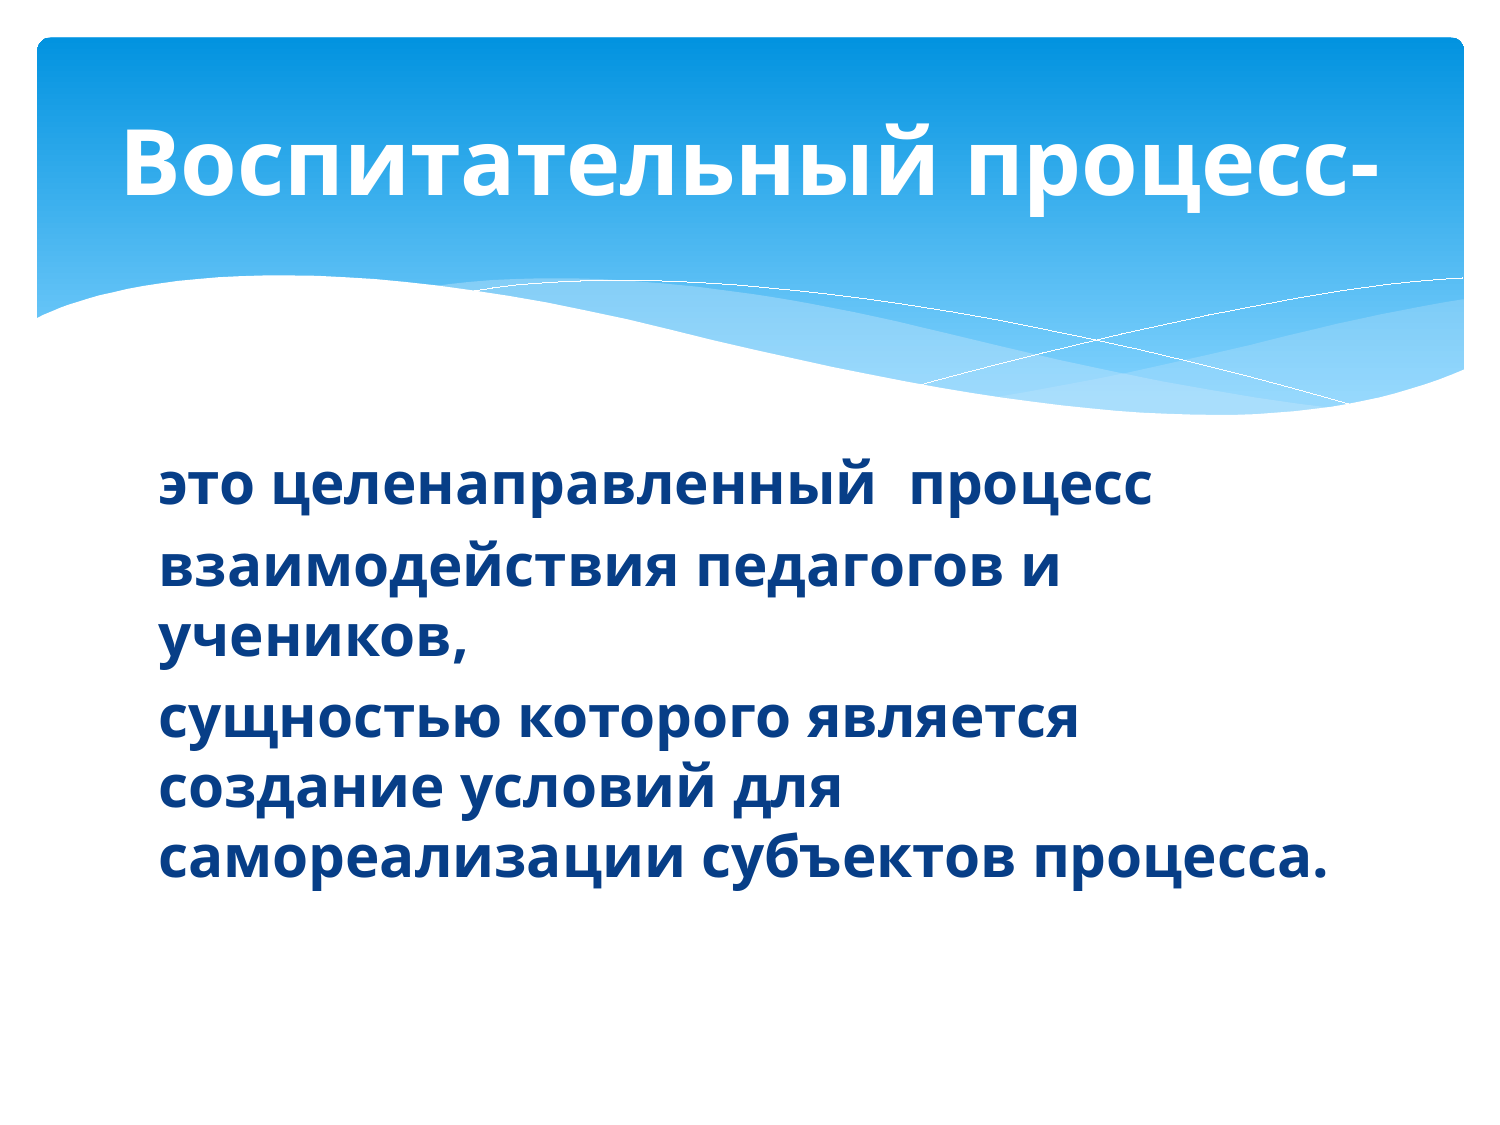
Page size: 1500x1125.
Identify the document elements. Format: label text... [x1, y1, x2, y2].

title Воспитательный процесс- [75, 55, 1425, 261]
list это целенаправленный процесс взаимодействия педагогов и учеников, сущностью которого является создание условий для самореализации субъектов процесса. [143, 438, 1359, 1005]
